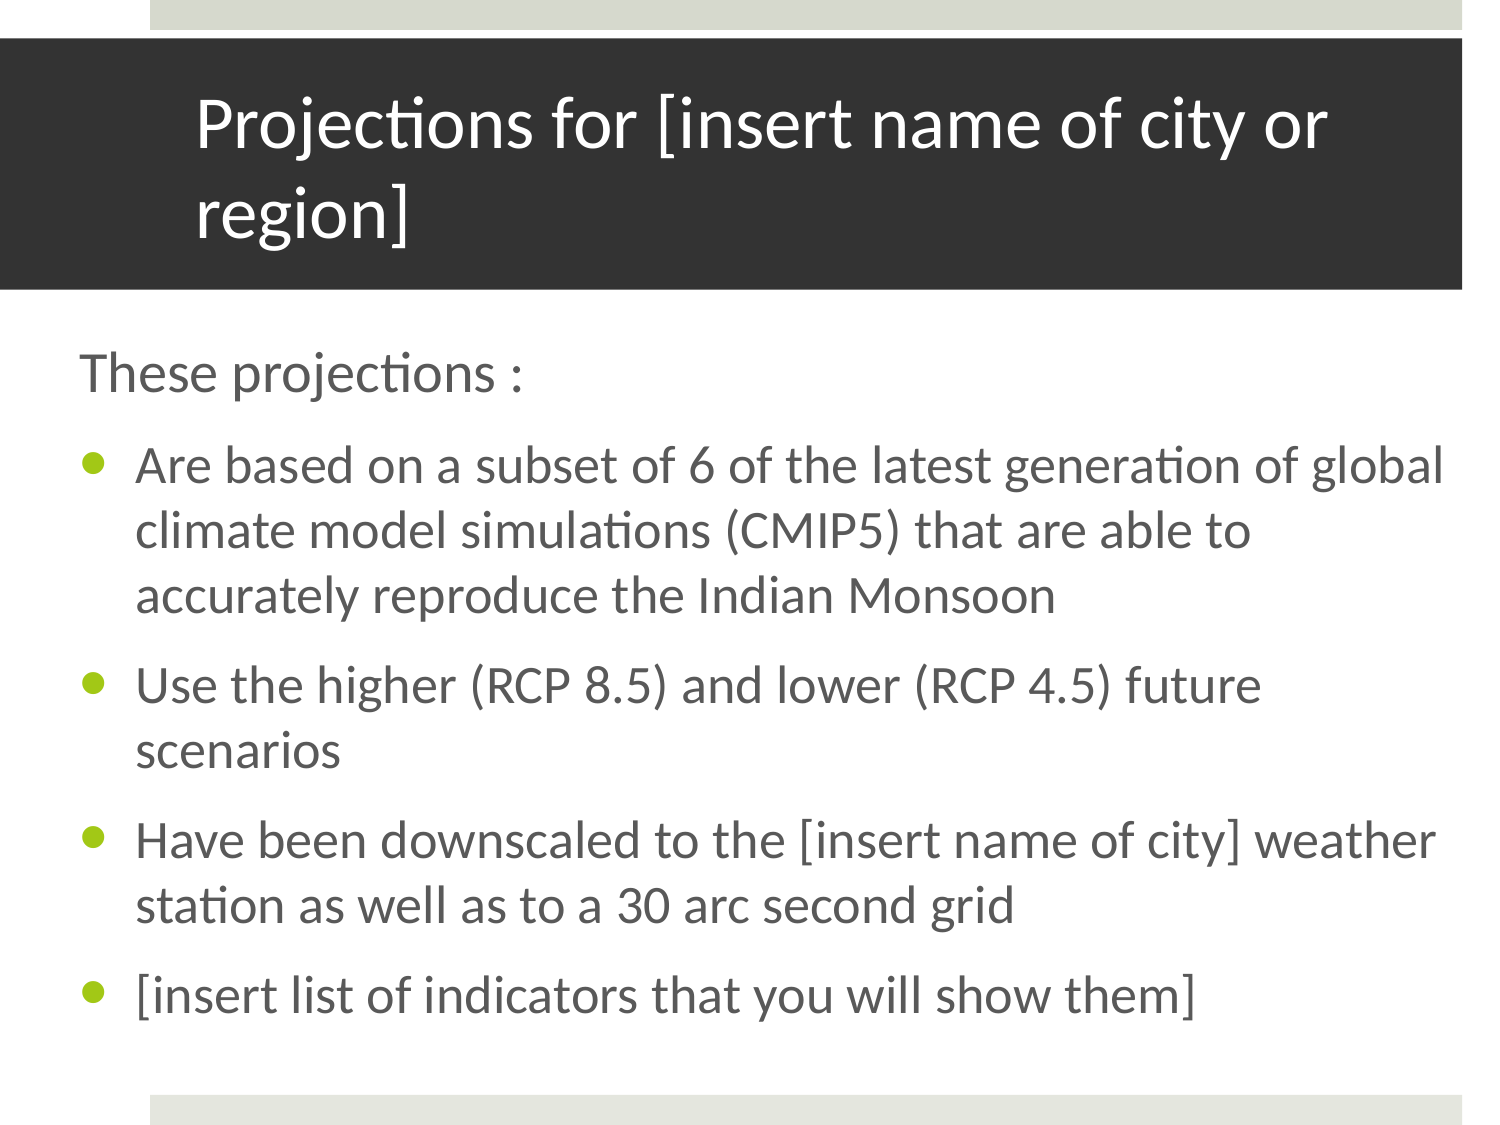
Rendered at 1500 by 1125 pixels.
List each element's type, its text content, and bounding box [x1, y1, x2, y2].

title Projections for [insert name of city or region] [0, 38, 1463, 290]
list These projections : Are based on a subset of 6 of the latest generation of global climate model simulations (CMIP5) that are able to accurately reproduce the Indian Monsoon Use the higher (RCP 8.5) and lower (RCP 4.5) future scenarios Have been downscaled to the [insert name of city] weather station as well as to a 30 arc second grid [insert list of indicators that you will show them] [64, 327, 1463, 795]
